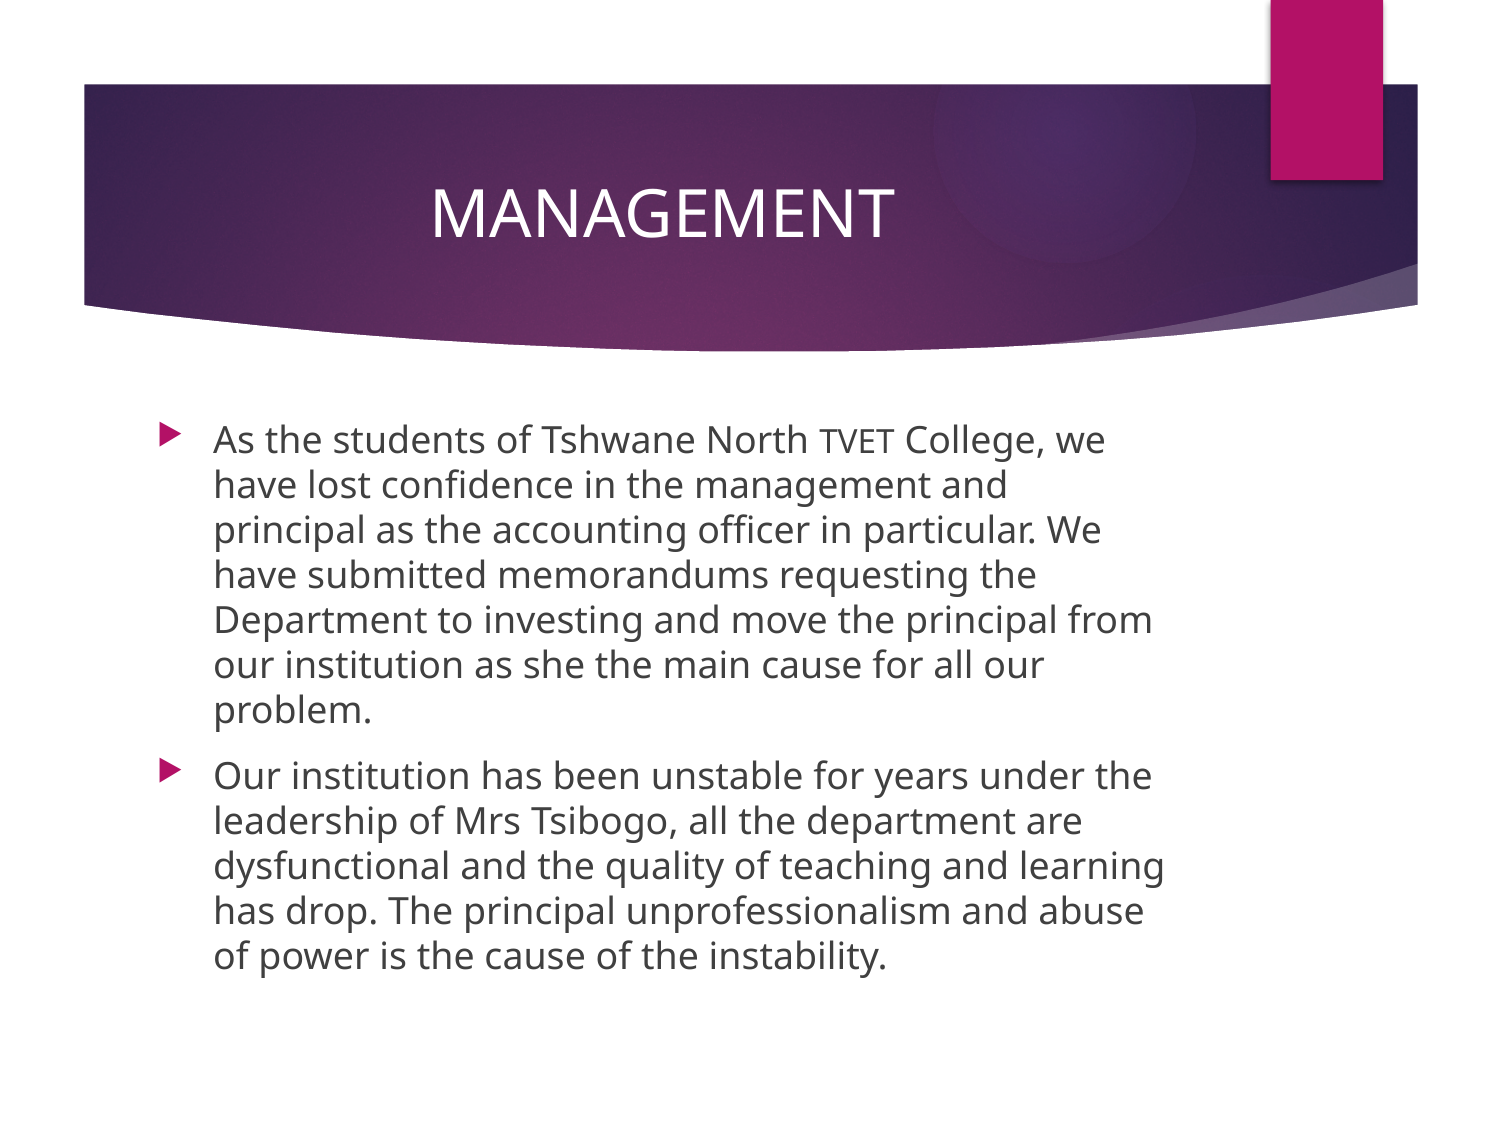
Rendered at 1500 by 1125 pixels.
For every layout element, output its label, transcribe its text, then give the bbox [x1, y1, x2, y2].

list As the students of Tshwane North TVET College, we have lost confidence in the management and principal as the accounting officer in particular. We have submitted memorandums requesting the Department to investing and move the principal from our institution as she the main cause for all our problem. Our institution has been unstable for years under the leadership of Mrs Tsibogo, all the department are dysfunctional and the quality of teaching and learning has drop. The principal unprofessionalism and abuse of power is the cause of the instability. [141, 408, 1183, 988]
title MANAGEMENT [142, 152, 1183, 269]
